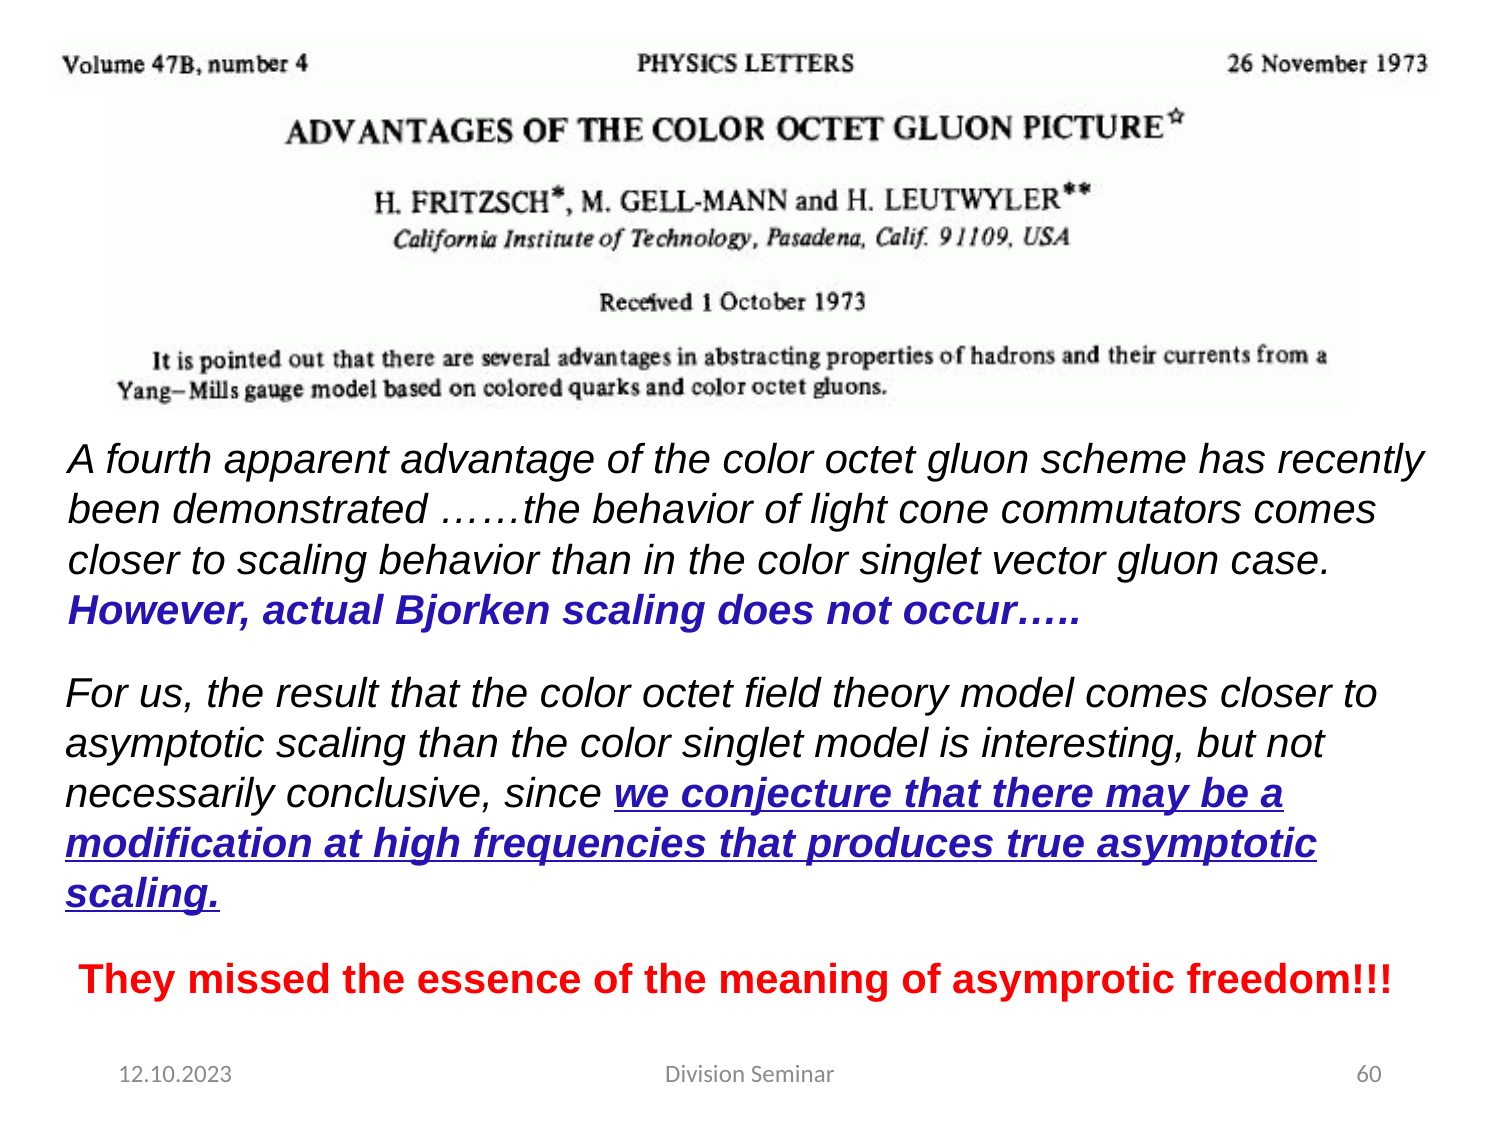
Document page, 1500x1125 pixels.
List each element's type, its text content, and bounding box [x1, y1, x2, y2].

slide_number 60 [1059, 1042, 1397, 1103]
text_box They missed the essence of the meaning of asymprotic freedom!!! [63, 944, 1409, 1009]
text_box A fourth apparent advantage of the color octet gluon scheme has recently been demonstrated ……the behavior of light cone commutators comes closer to scaling behavior than in the color singlet vector gluon case. However, actual Bjorken scaling does not occur….. [53, 424, 1477, 640]
footer Division Seminar [496, 1042, 1004, 1103]
picture [111, 96, 1353, 409]
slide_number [103, 1042, 441, 1103]
text_box For us, the result that the color octet field theory model comes closer to asymptotic scaling than the color singlet model is interesting, but not necessarily conclusive, since we conjecture that there may be a modification at high frequencies that produces true asymptotic scaling. [50, 658, 1438, 924]
picture [53, 42, 1436, 91]
